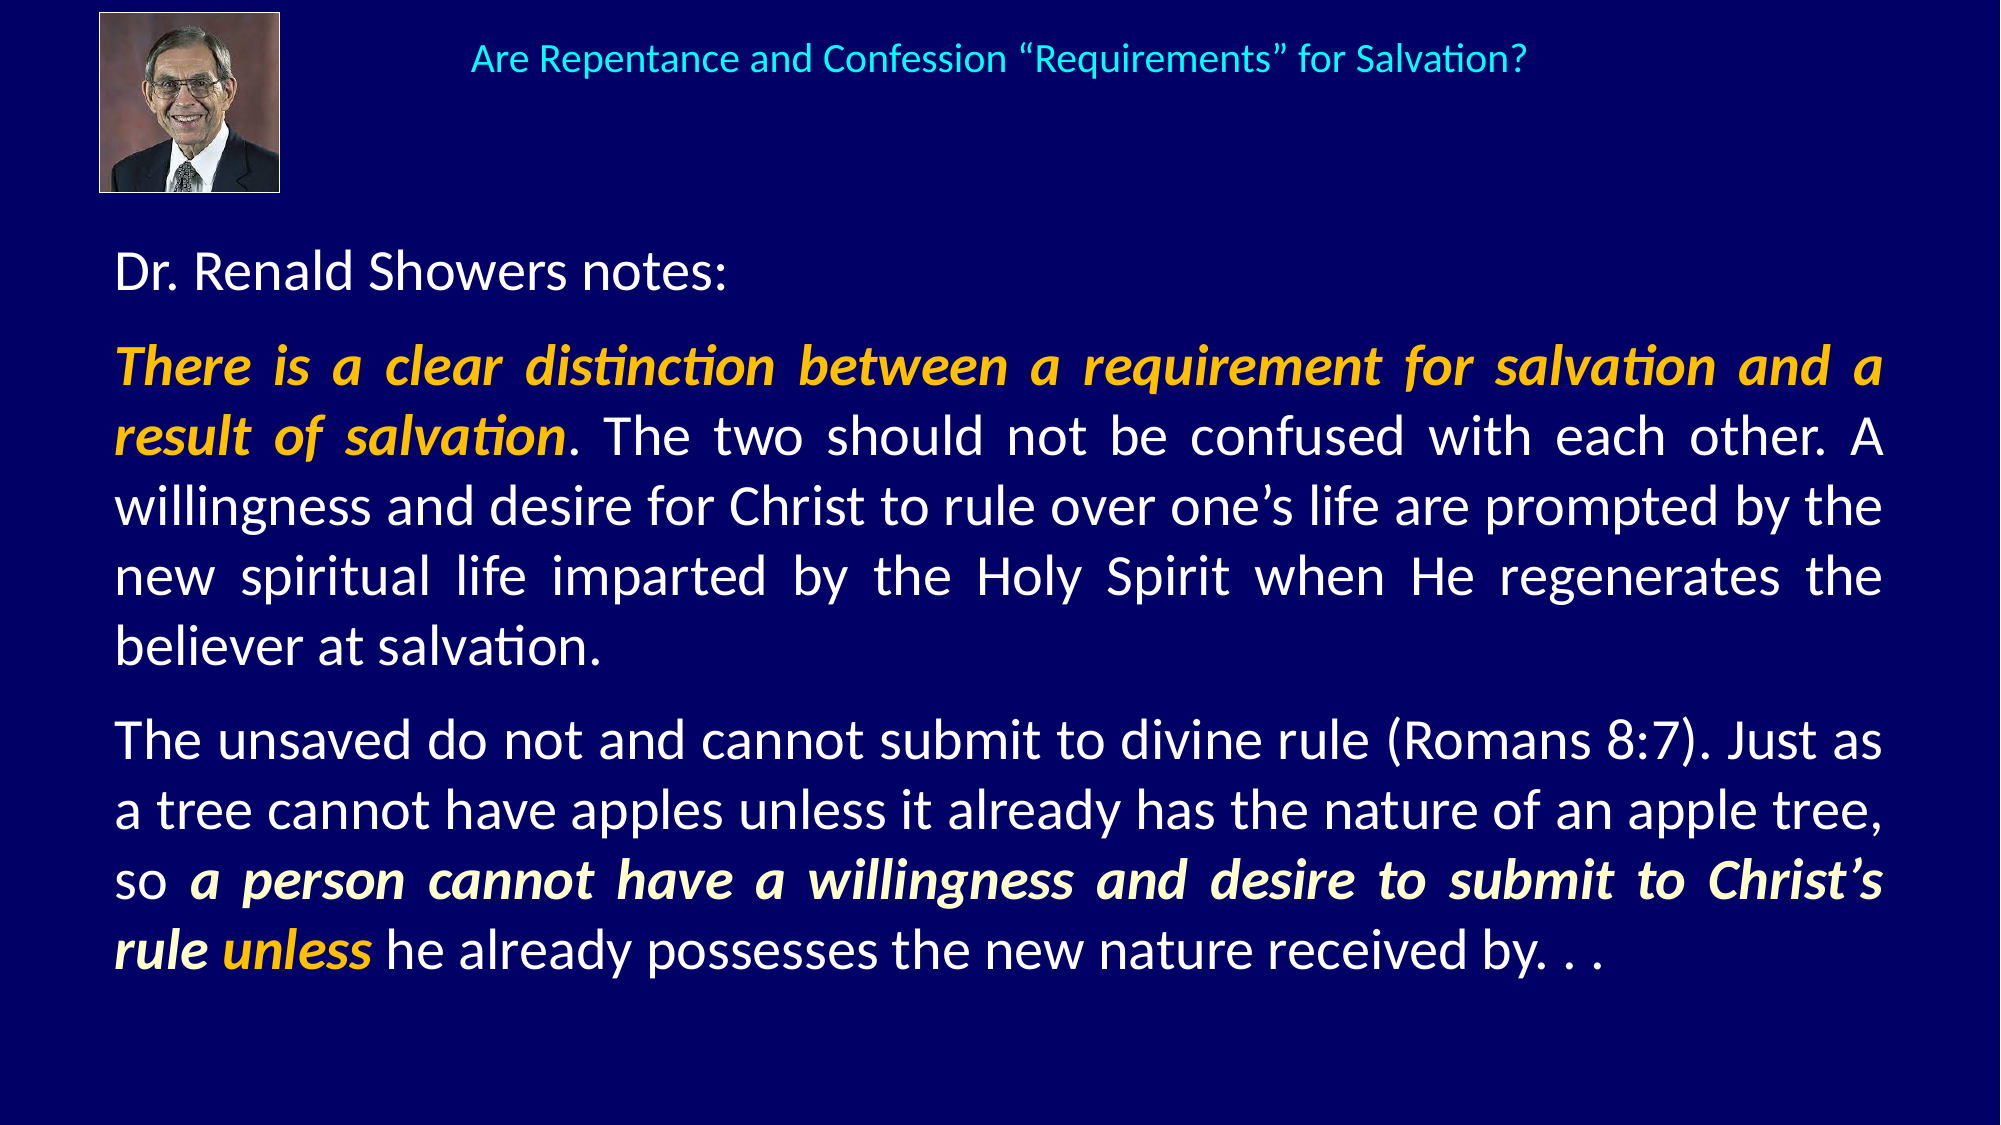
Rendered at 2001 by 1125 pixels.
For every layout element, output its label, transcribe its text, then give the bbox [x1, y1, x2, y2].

picture [99, 12, 280, 193]
text_box Are Repentance and Confession “Requirements” for Salvation? [337, 24, 1663, 88]
list Dr. Renald Showers notes: There is a clear distinction between a requirement for salvation and a result of salvation. The two should not be confused with each other. A willingness and desire for Christ to rule over one’s life are prompted by the new spiritual life imparted by the Holy Spirit when He regenerates the believer at salvation. The unsaved do not and cannot submit to divine rule (Romans 8:7). Just as a tree cannot have apples unless it already has the nature of an apple tree, so a person cannot have a willingness and desire to submit to Christ’s rule unless he already possesses the new nature received by. . . [99, 224, 1900, 1020]
